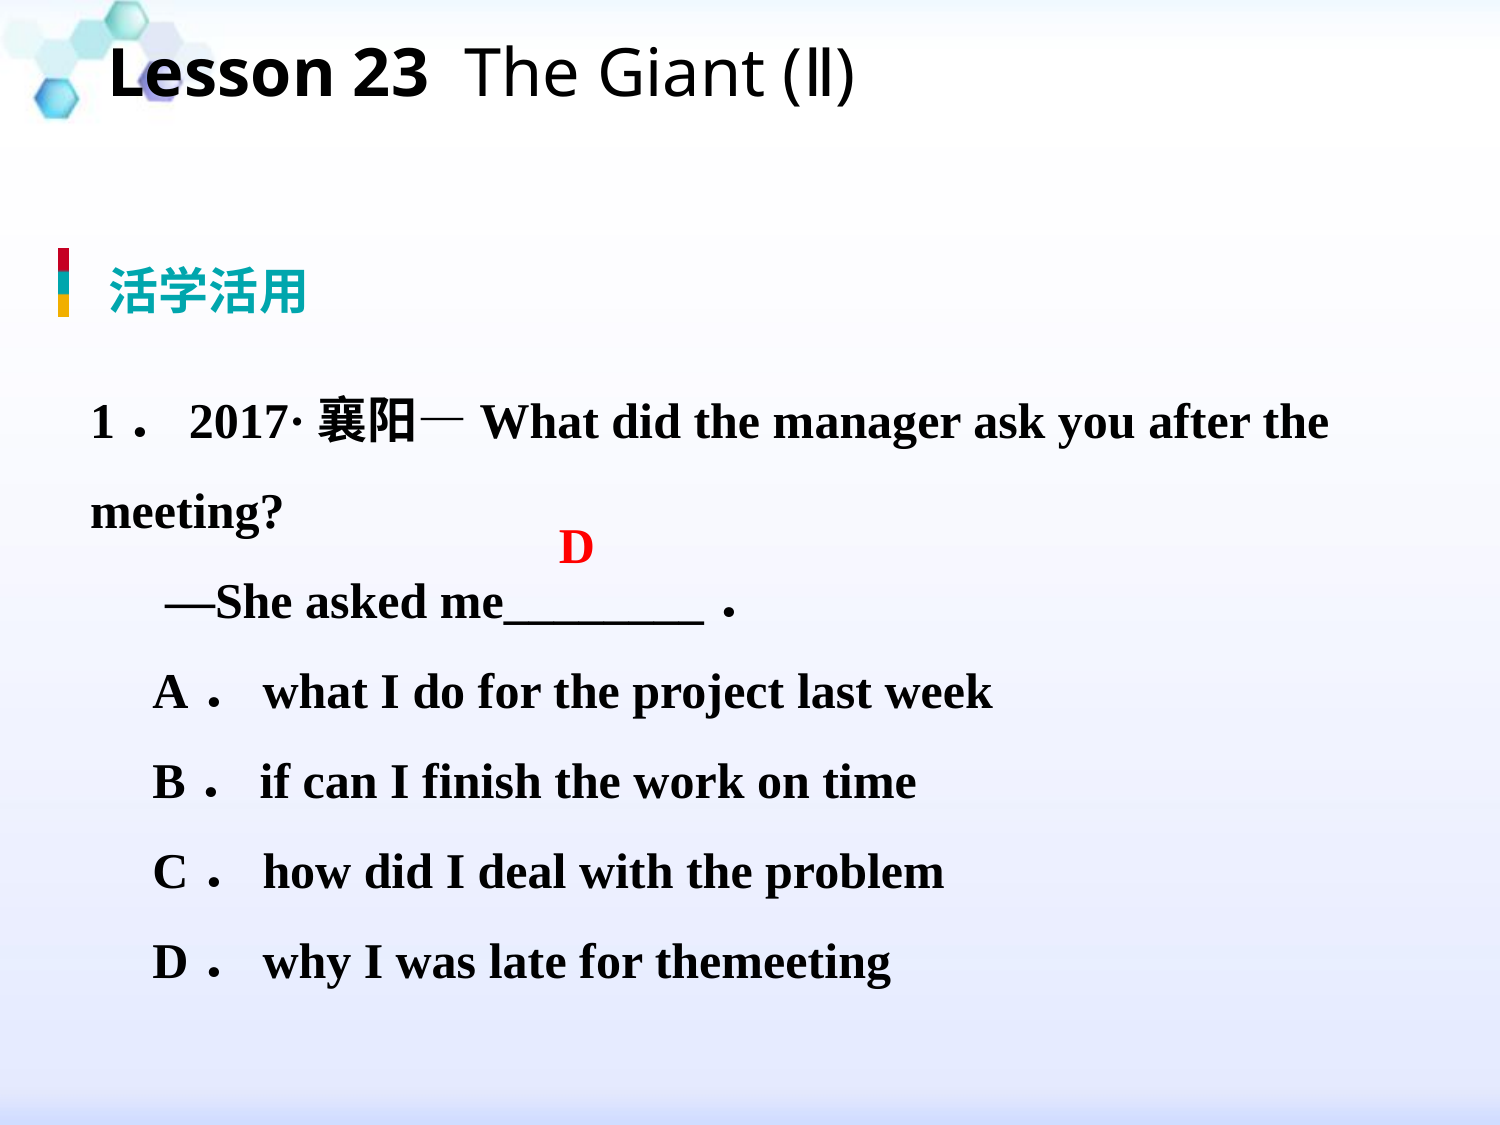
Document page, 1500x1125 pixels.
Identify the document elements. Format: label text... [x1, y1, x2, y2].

picture [0, 0, 1500, 1125]
text_box 活学活用 [94, 222, 336, 327]
text_box D [544, 506, 596, 581]
text_box 1．2017·襄阳—What did the manager ask you after the meeting? —She asked me________． A．what I do for the project last week B．if can I finish the work on time C．how did I deal with the problem D．why I was late for themeeting [75, 350, 1399, 996]
text_box Lesson 23 The Giant (Ⅱ) [92, 22, 871, 118]
